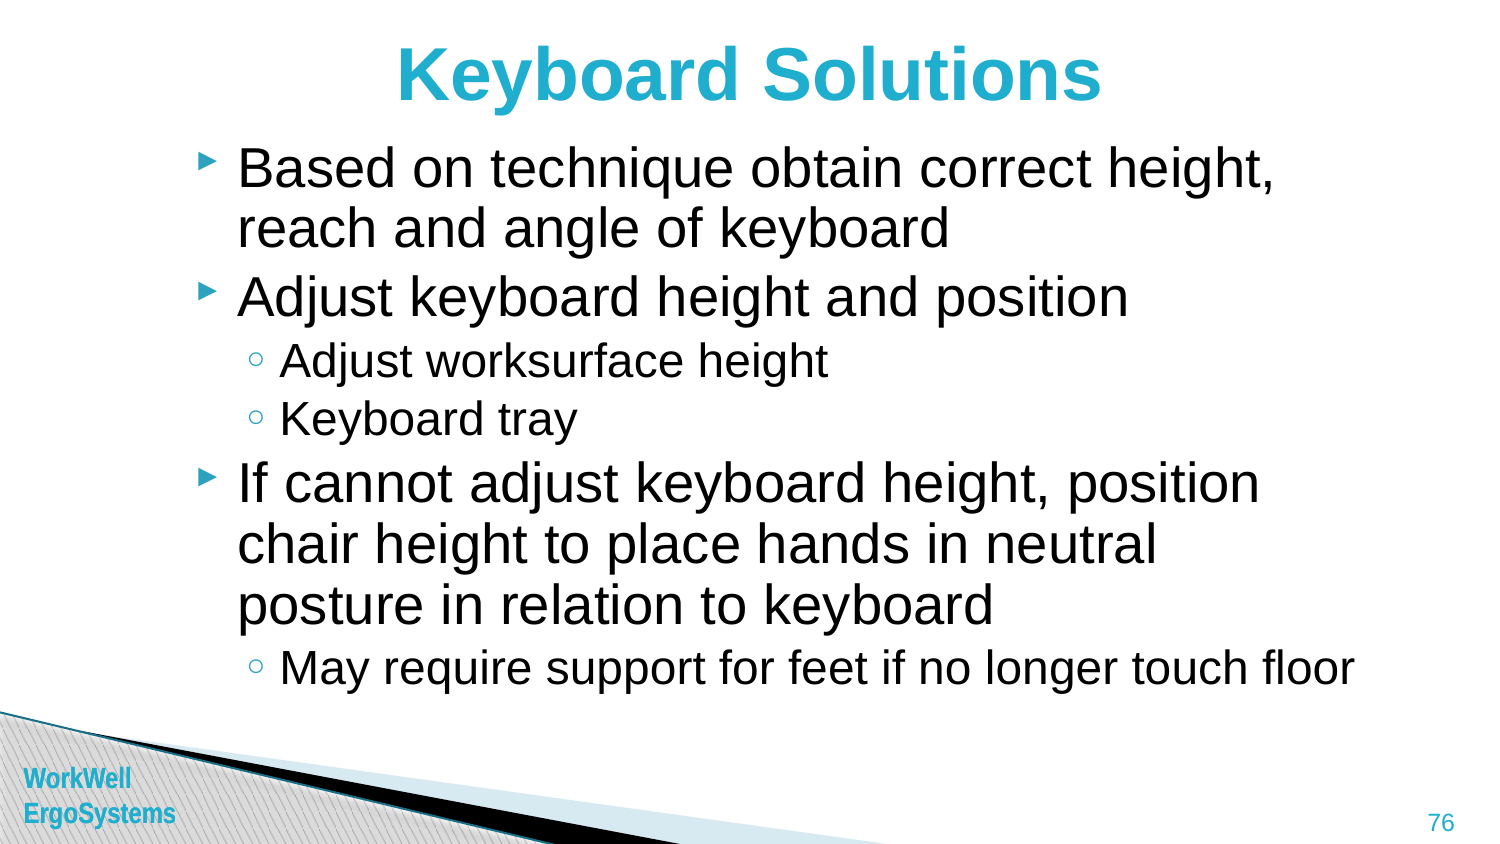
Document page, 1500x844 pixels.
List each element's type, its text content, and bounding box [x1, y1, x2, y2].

slide_number 76 [1412, 798, 1473, 844]
title Keyboard Solutions [0, 0, 1500, 141]
list Based on technique obtain correct height, reach and angle of keyboard Adjust keyboard height and position Adjust worksurface height Keyboard tray If cannot adjust keyboard height, position chair height to place hands in neutral posture in relation to keyboard May require support for feet if no longer touch floor [162, 141, 1375, 751]
